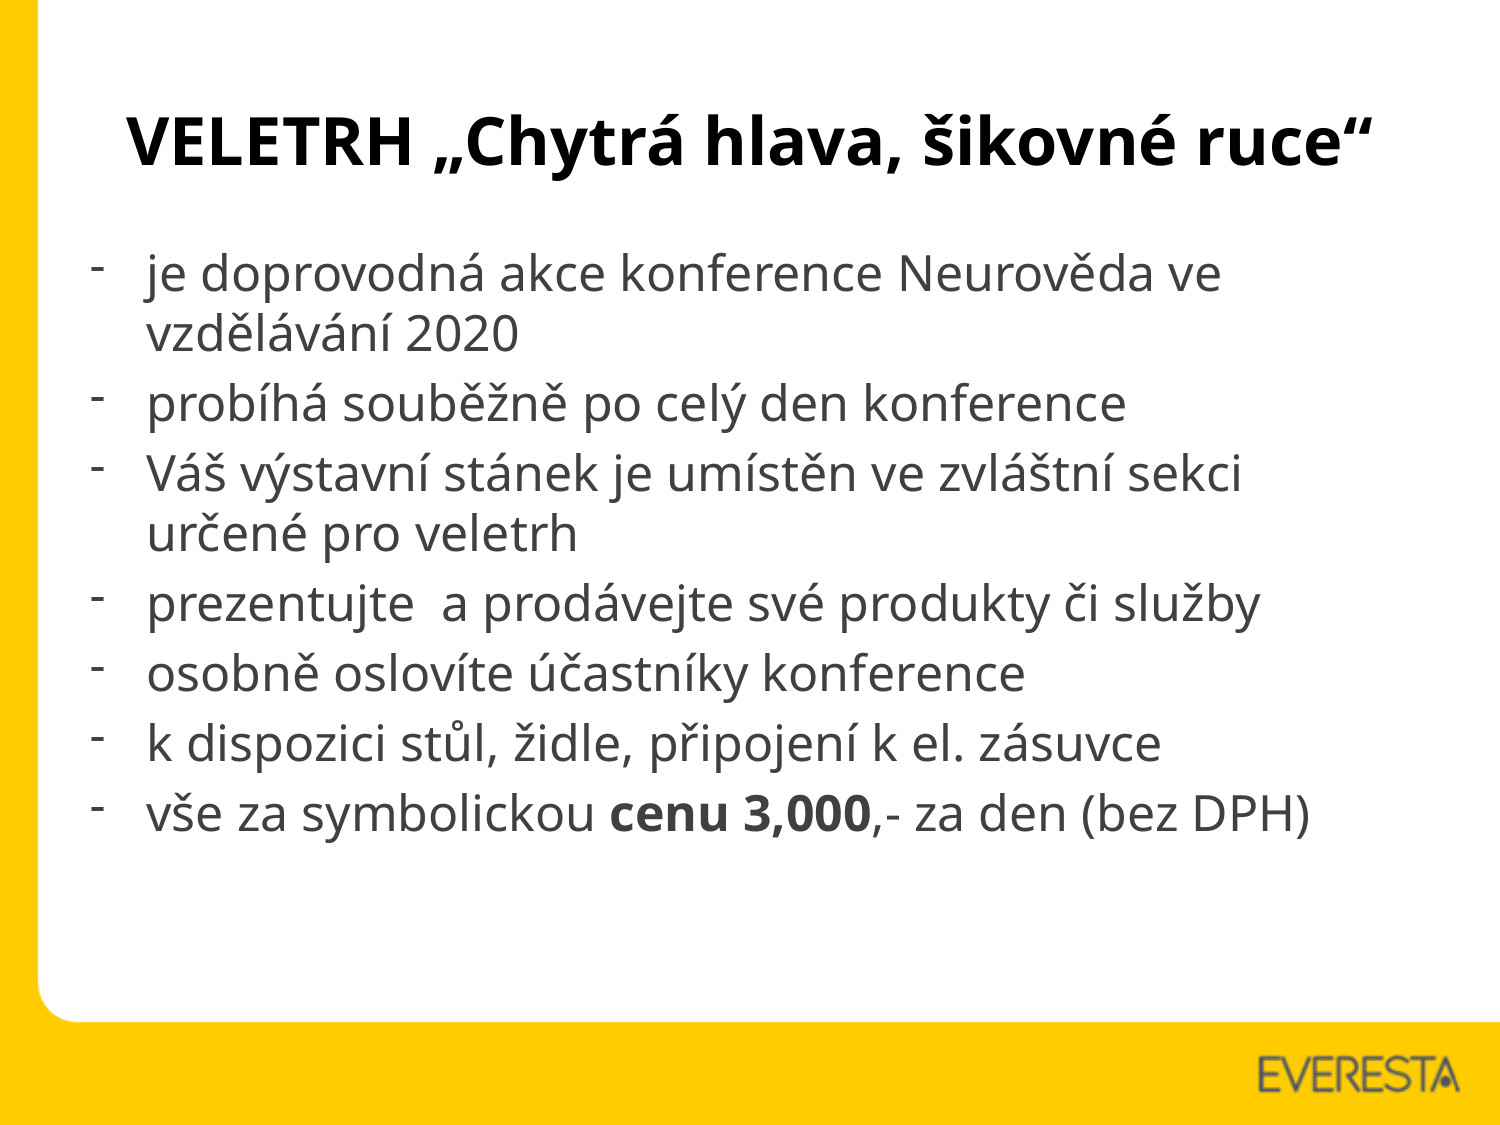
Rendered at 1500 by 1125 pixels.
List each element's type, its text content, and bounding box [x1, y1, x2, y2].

title VELETRH „Chytrá hlava, šikovné ruce“ [75, 45, 1425, 233]
list je doprovodná akce konference Neurověda ve vzdělávání 2020 probíhá souběžně po celý den konference Váš výstavní stánek je umístěn ve zvláštní sekci určené pro veletrh prezentujte a prodávejte své produkty či služby osobně oslovíte účastníky konference k dispozici stůl, židle, připojení k el. zásuvce vše za symbolickou cenu 3,000,- za den (bez DPH) [75, 233, 1425, 1014]
picture [0, 0, 1500, 1125]
